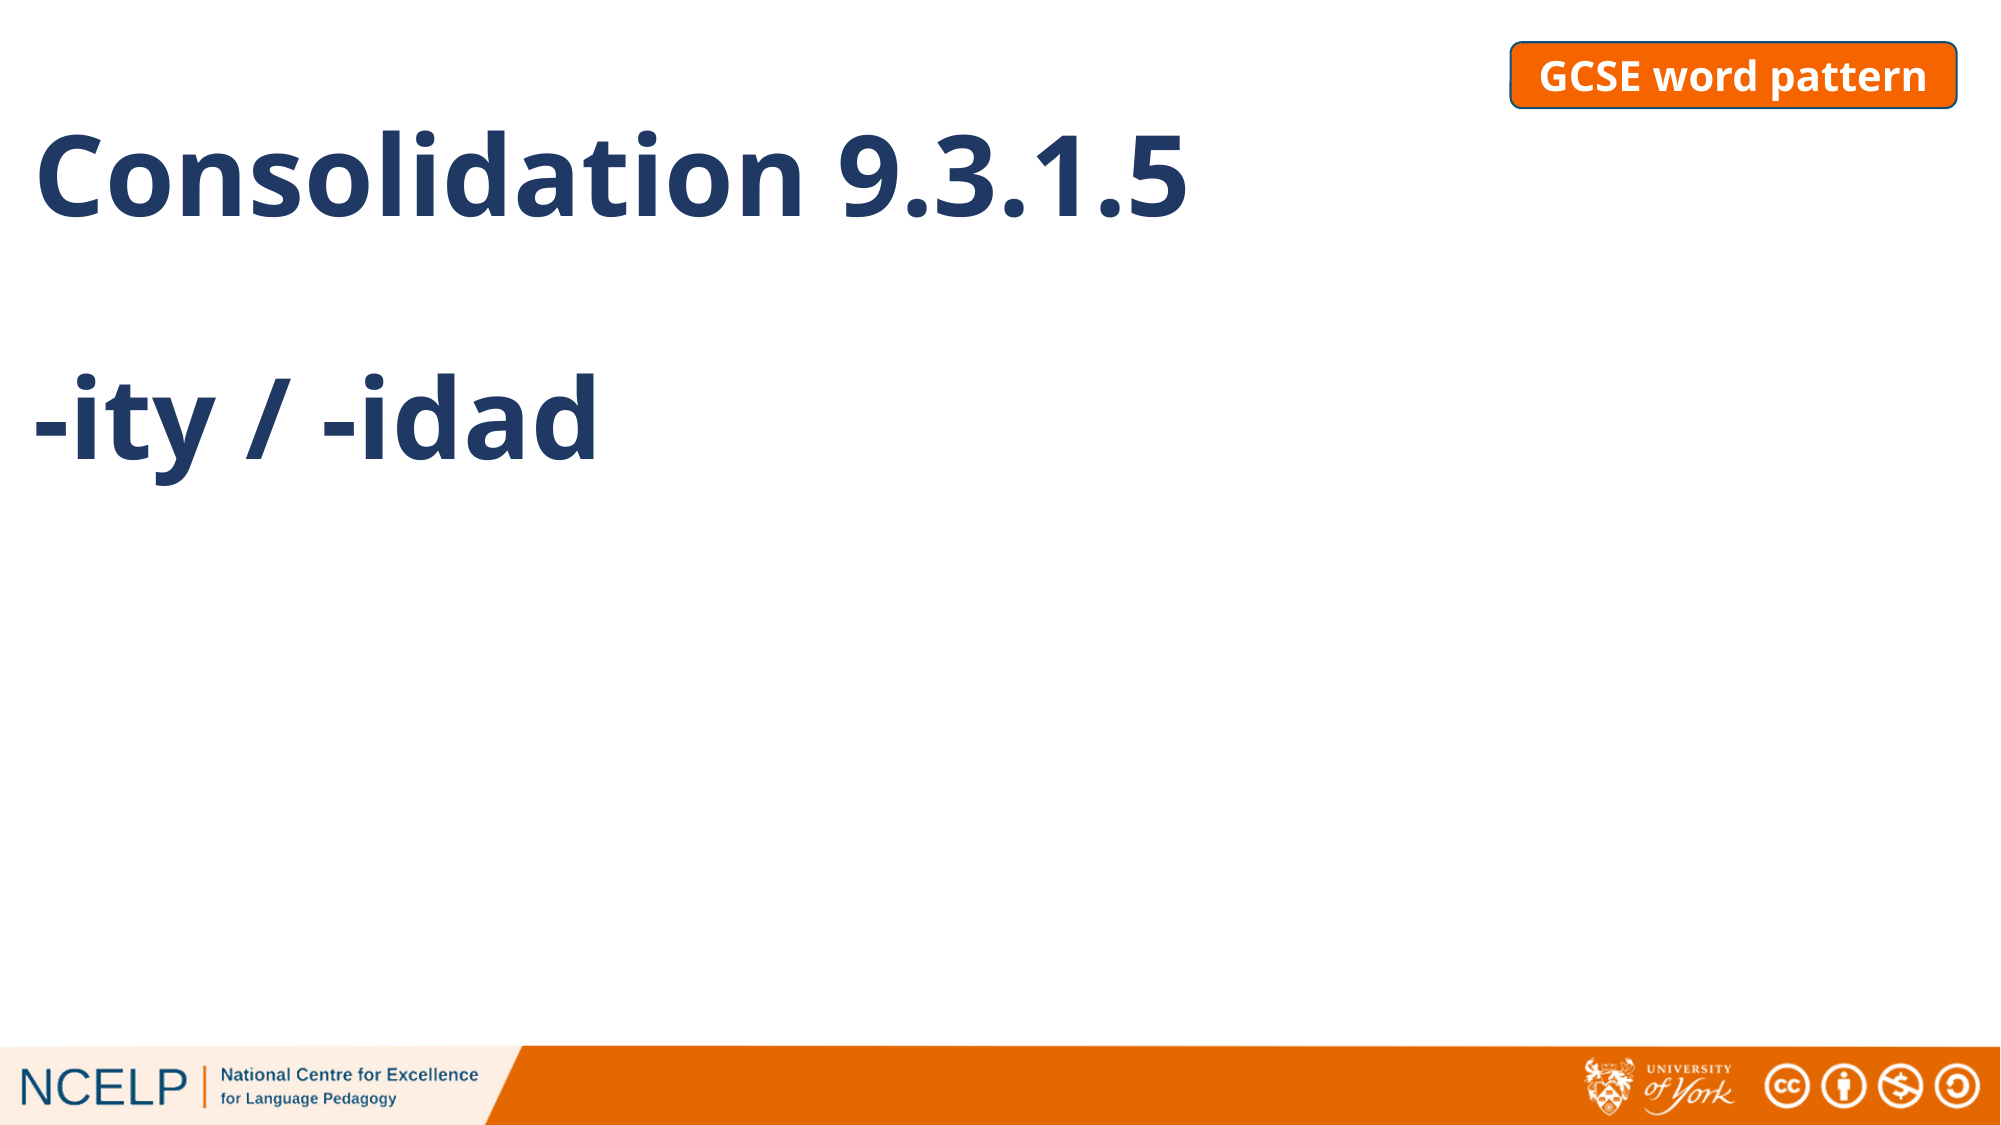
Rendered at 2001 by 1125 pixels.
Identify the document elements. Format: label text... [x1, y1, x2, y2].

title Consolidation 9.3.1.5 -ity / -idad [18, 40, 1788, 563]
picture [0, 0, 2001, 1125]
text_box GCSE word pattern [1510, 42, 1957, 109]
